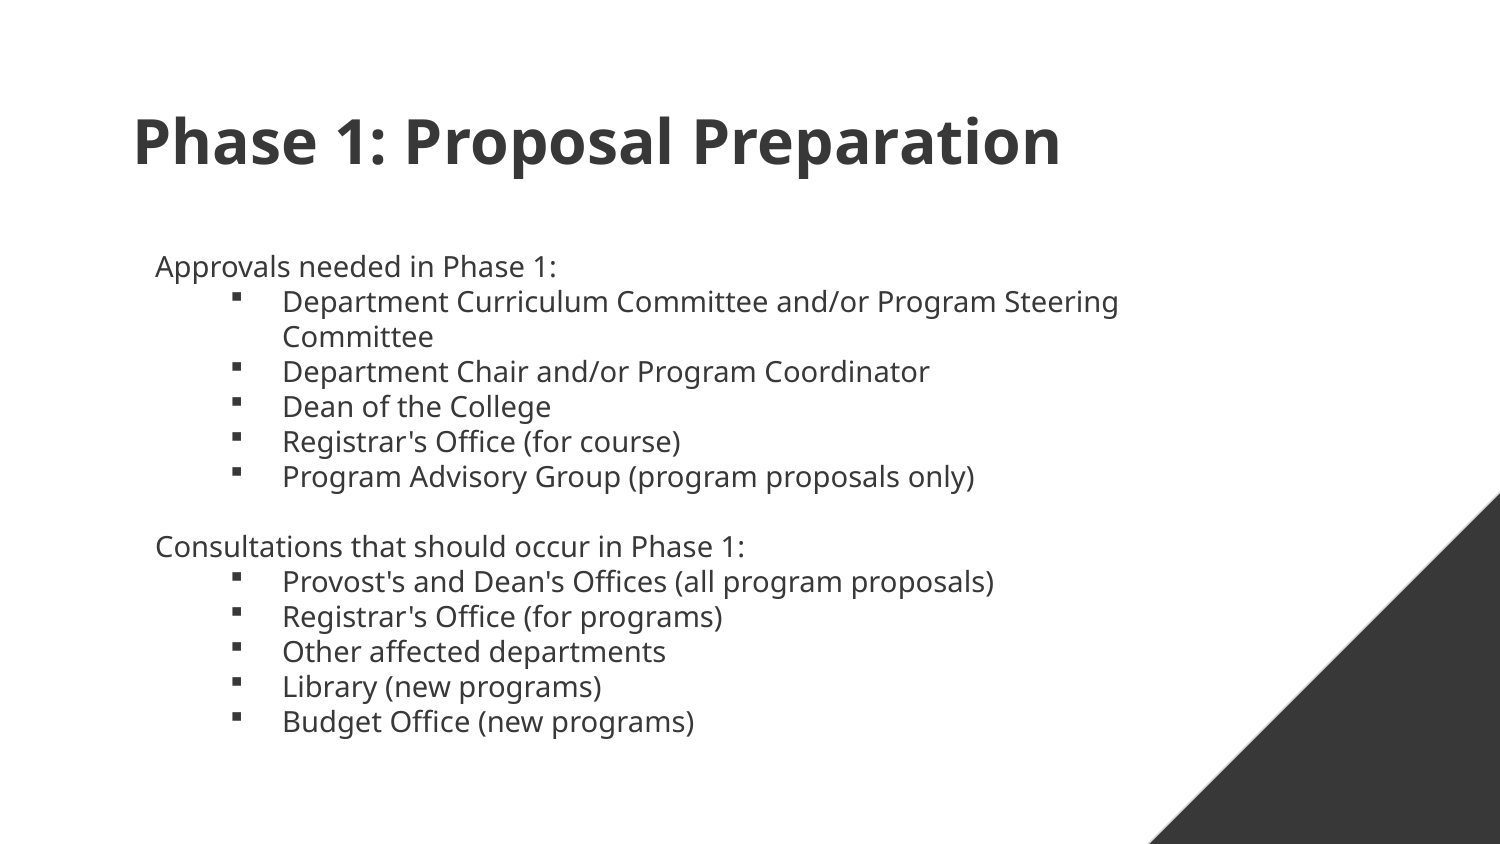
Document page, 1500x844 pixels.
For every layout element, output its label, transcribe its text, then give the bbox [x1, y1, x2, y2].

list Approvals needed in Phase 1: Department Curriculum Committee and/or Program Steering Committee Department Chair and/or Program Coordinator Dean of the College Registrar's Office (for course) Program Advisory Group (program proposals only) Consultations that should occur in Phase 1: Provost's and Dean's Offices (all program proposals) Registrar's Office (for programs) Other affected departments Library (new programs) Budget Office (new programs) [116, 233, 1152, 769]
title Phase 1: Proposal Preparation [116, 87, 1152, 174]
